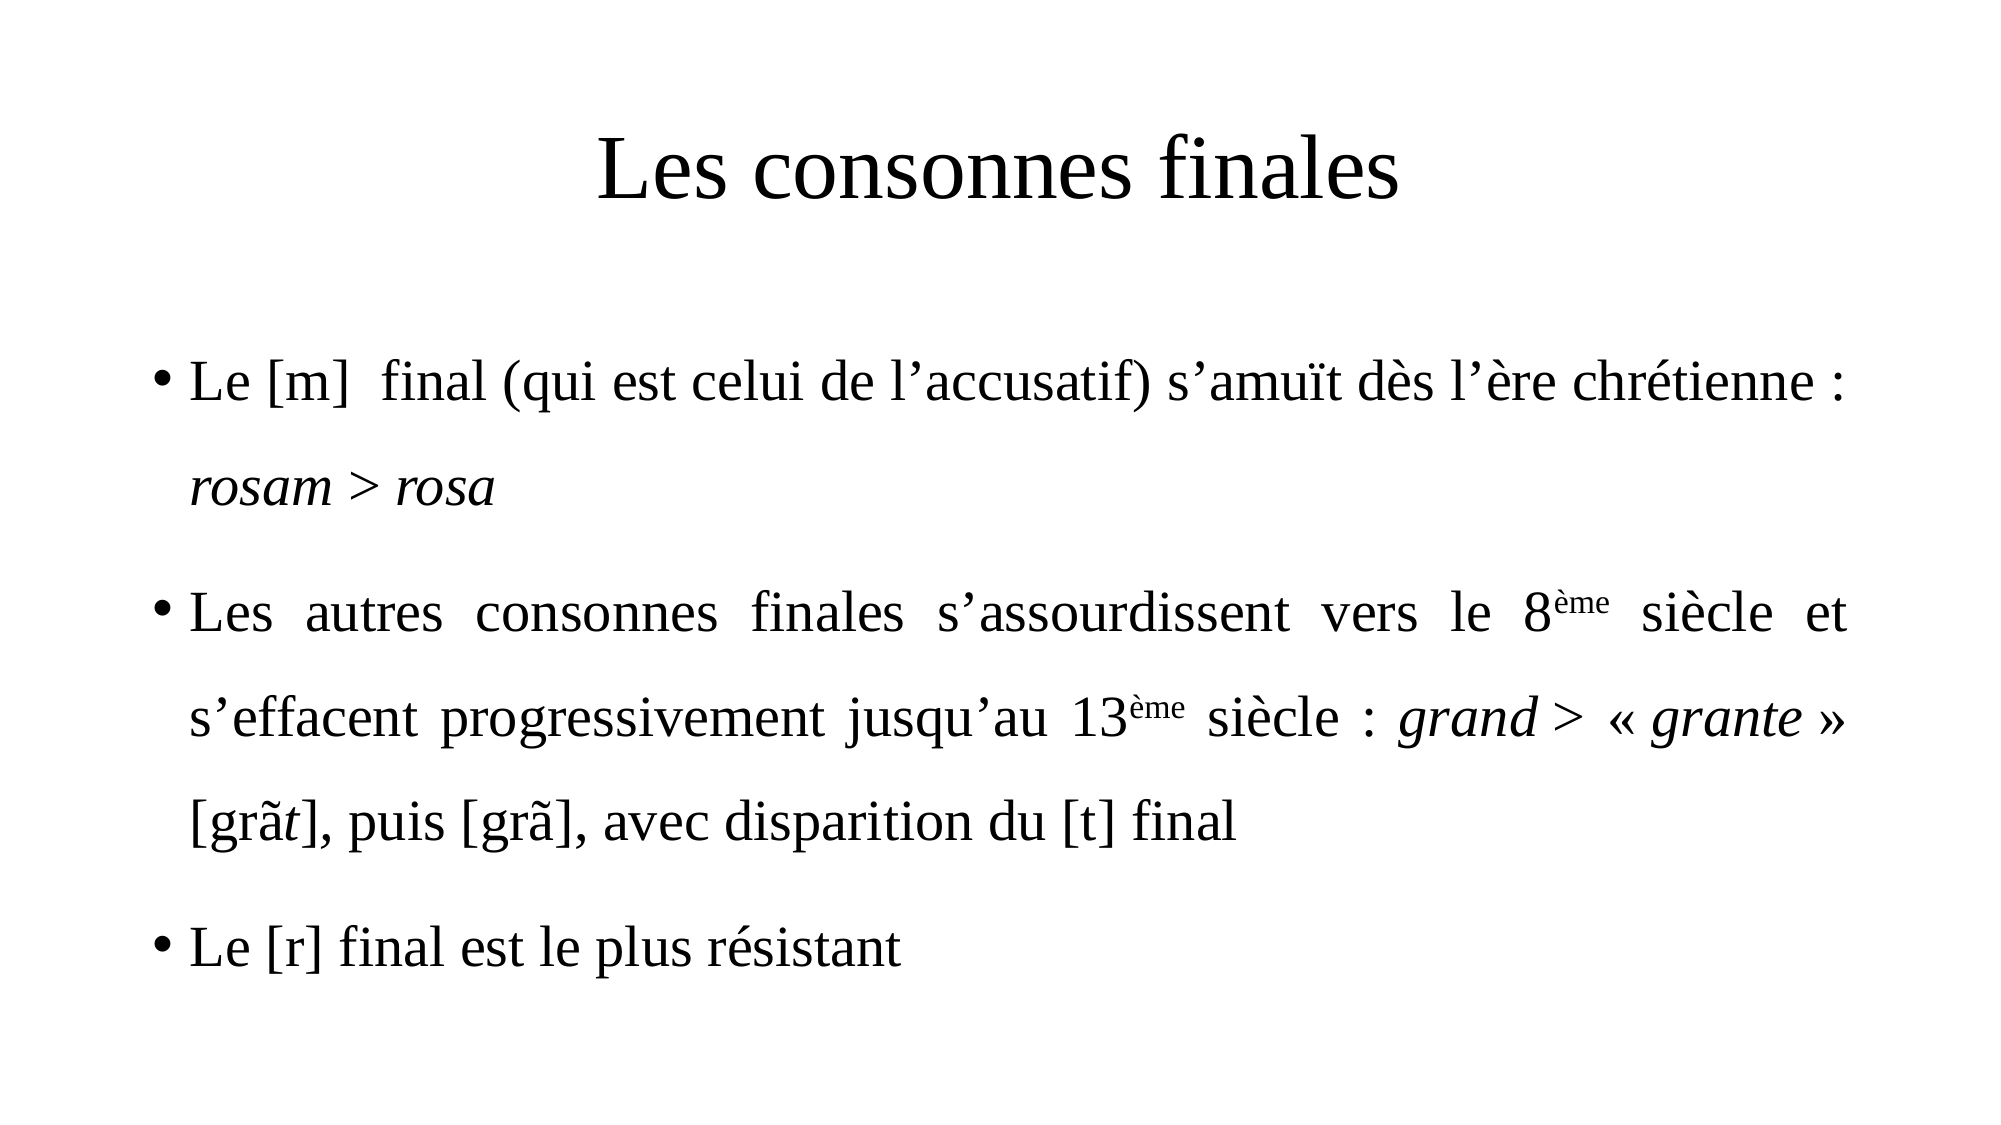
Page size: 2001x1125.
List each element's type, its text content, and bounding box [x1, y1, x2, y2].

list Le [m] final (qui est celui de l’accusatif) s’amuït dès l’ère chrétienne : rosam > rosa Les autres consonnes finales s’assourdissent vers le 8ème siècle et s’effacent progressivement jusqu’au 13ème siècle : grand > « grante » [grãt], puis [grã], avec disparition du [t] final Le [r] final est le plus résistant [137, 299, 1863, 1014]
title Les consonnes finales [137, 59, 1863, 278]
